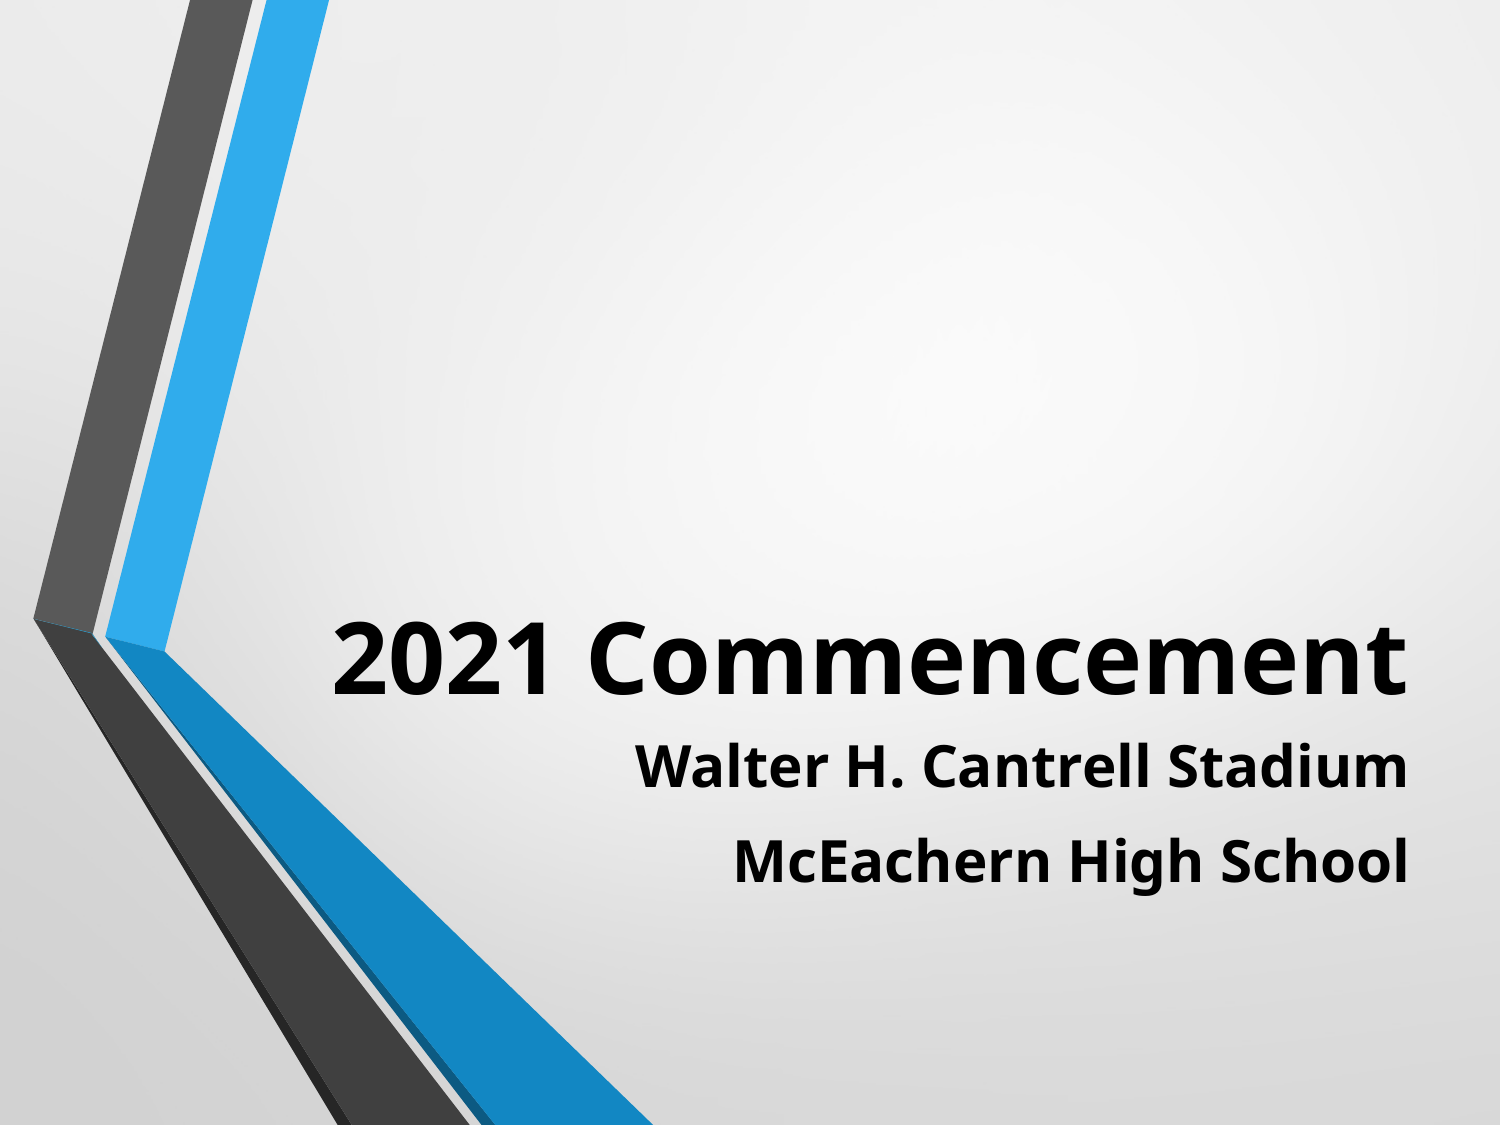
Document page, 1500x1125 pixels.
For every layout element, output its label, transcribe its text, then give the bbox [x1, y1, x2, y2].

title 2021 Commencement [285, 149, 1425, 723]
subtitle Walter H. Cantrell Stadium McEachern High School [479, 722, 1425, 947]
